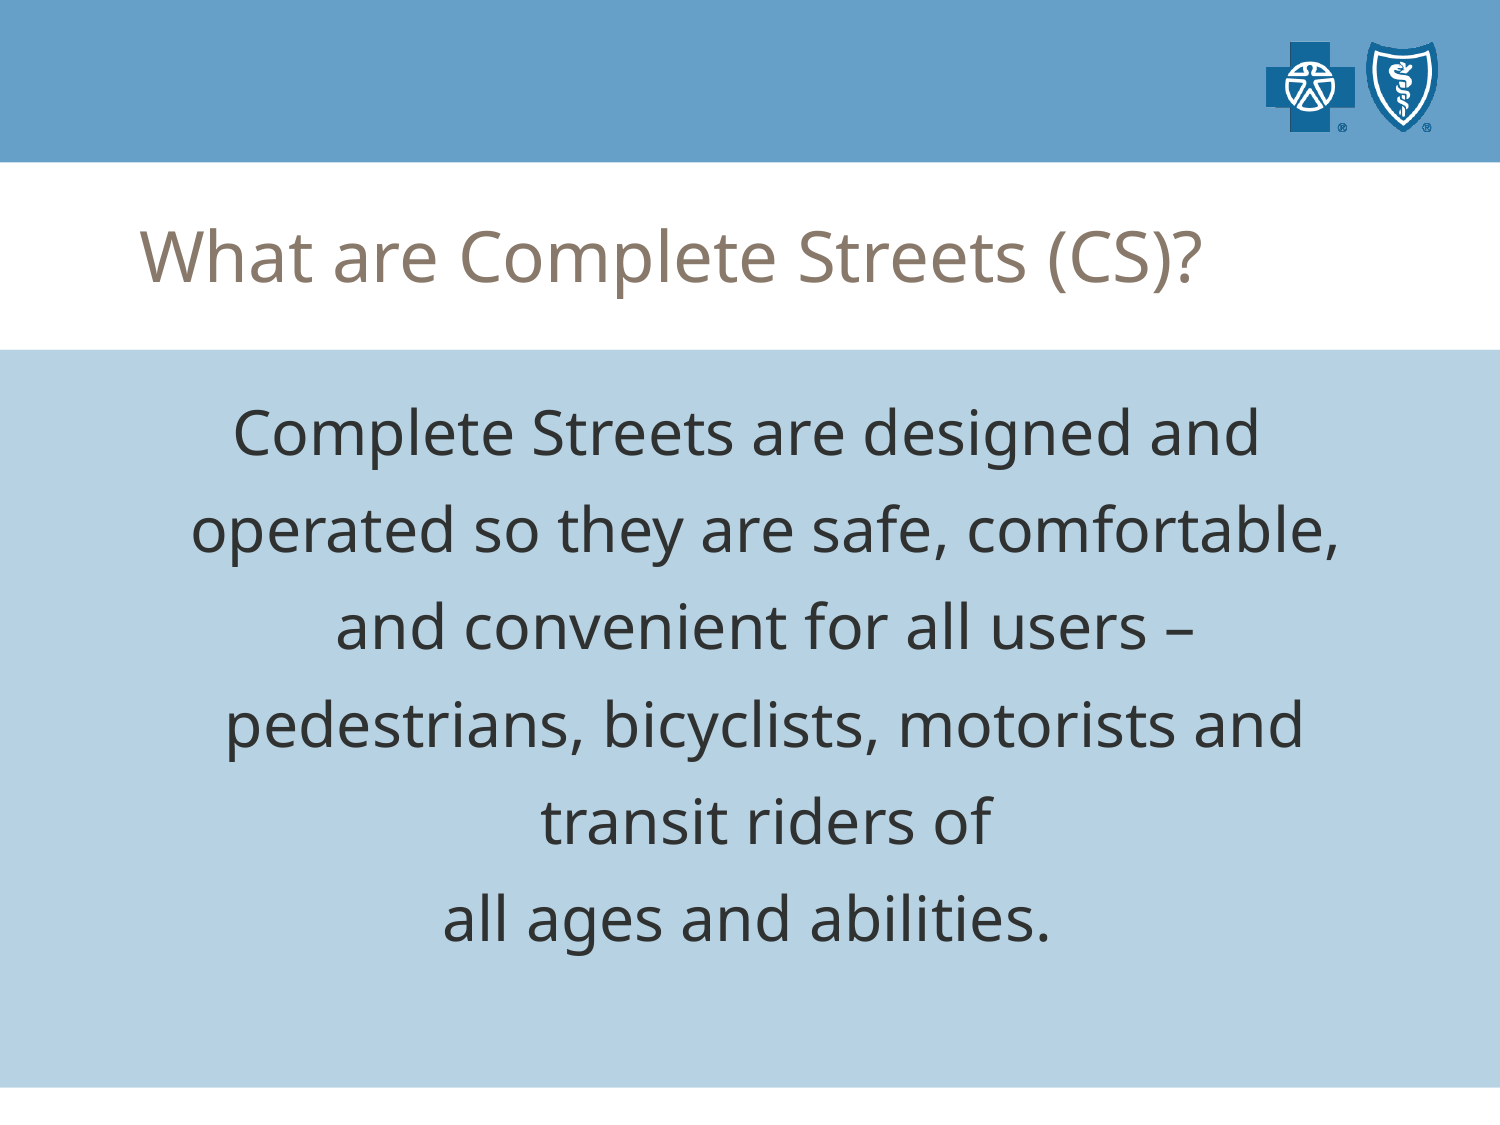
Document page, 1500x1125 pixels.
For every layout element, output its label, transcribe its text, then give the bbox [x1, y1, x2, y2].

picture [1198, 0, 1500, 177]
list Complete Streets are designed and operated so they are safe, comfortable, and convenient for all users – pedestrians, bicyclists, motorists and transit riders of all ages and abilities. [107, 362, 1388, 1013]
title What are Complete Streets (CS)? [123, 158, 1387, 360]
